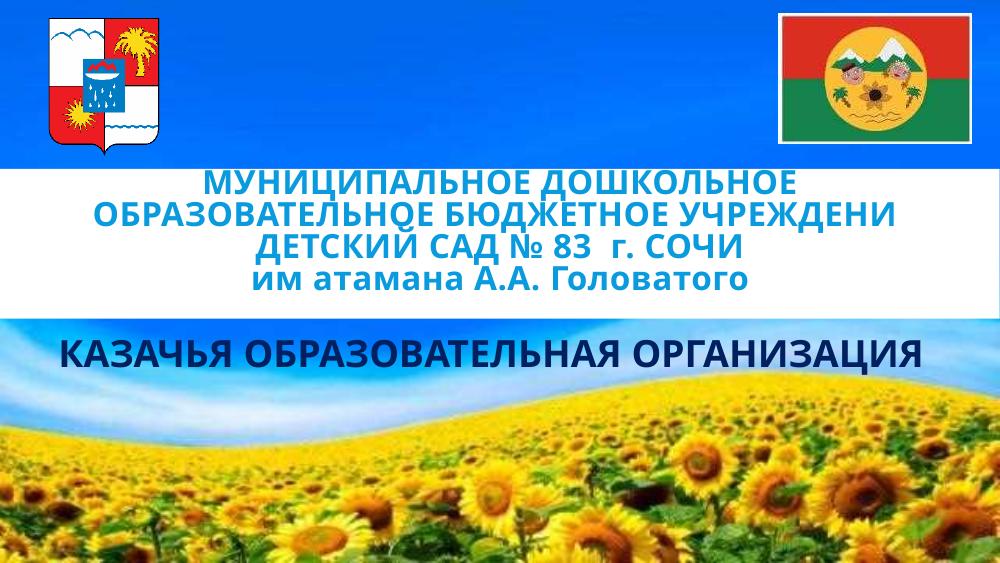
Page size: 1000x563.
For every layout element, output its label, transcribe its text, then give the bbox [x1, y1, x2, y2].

title МУНИЦИПАЛЬНОЕ ДОШКОЛЬНОЕ ОБРАЗОВАТЕЛЬНОЕ БЮДЖЕТНОЕ УЧРЕЖДЕНИ ДЕТСКИЙ САД № 83 г. СОЧИ им атамана А.А. Головатого [30, 64, 971, 402]
picture [0, 0, 1000, 168]
subtitle КАЗАЧЬЯ ОБРАЗОВАТЕЛЬНАЯ ОРГАНИЗАЦИЯ [29, 331, 954, 442]
picture [0, 319, 1000, 563]
